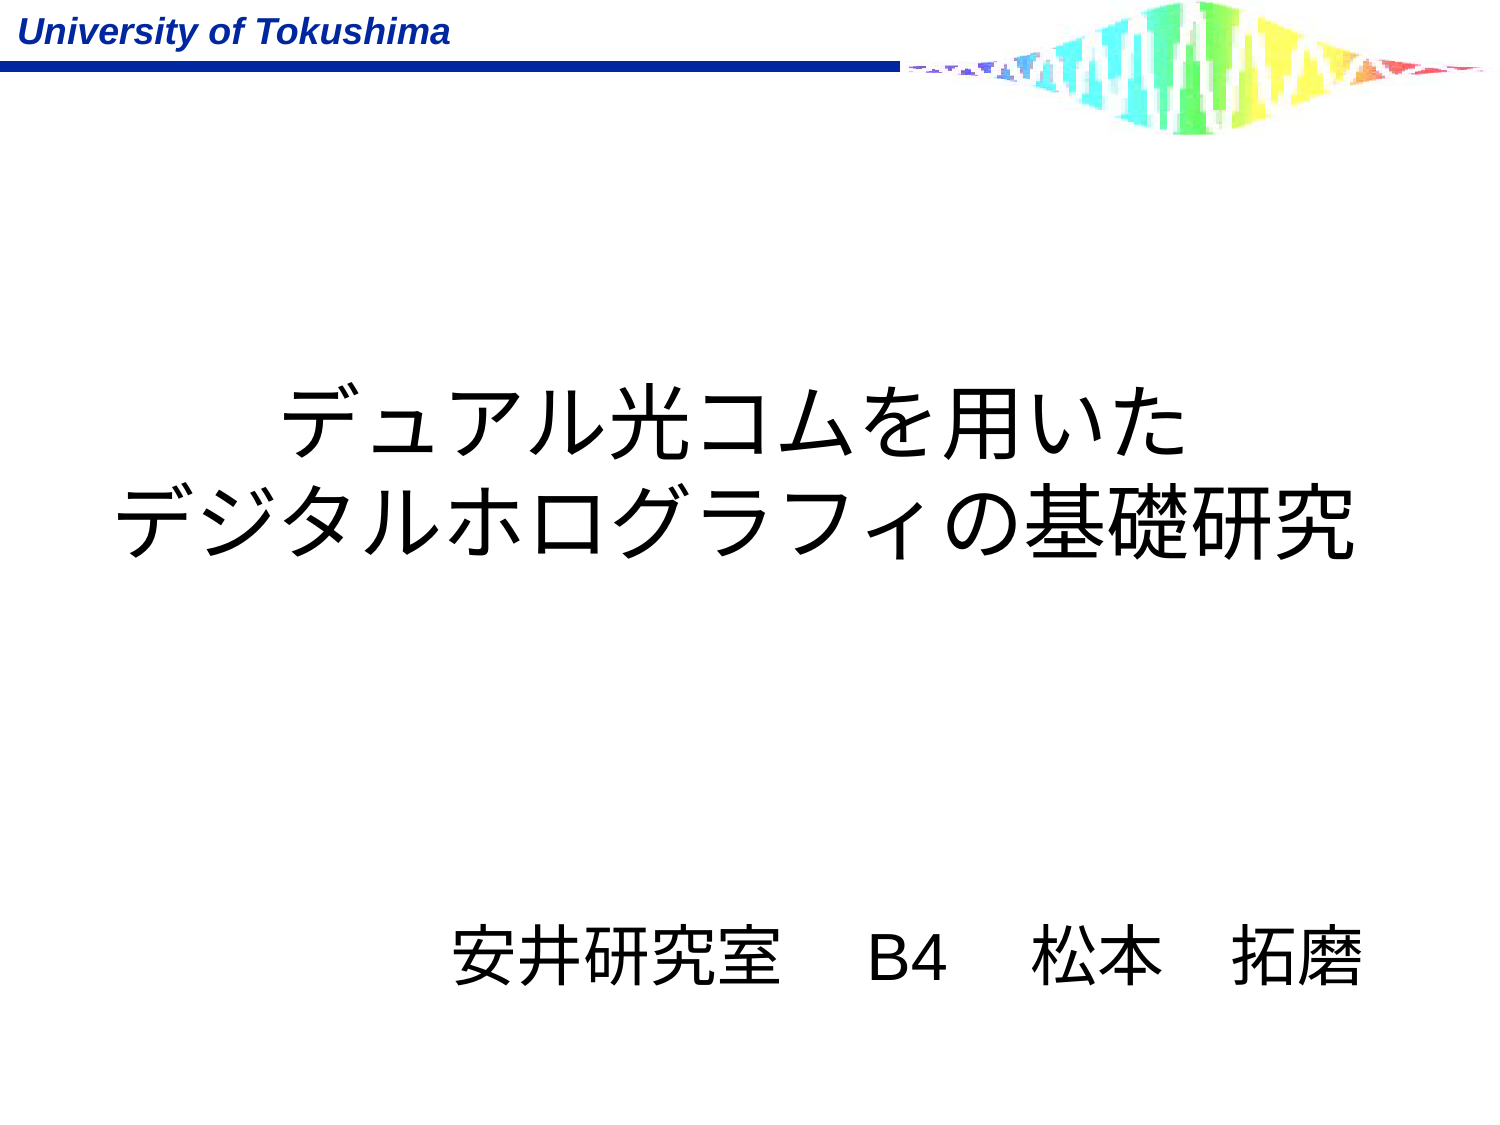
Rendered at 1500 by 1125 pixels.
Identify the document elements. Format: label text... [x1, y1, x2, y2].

picture [900, 0, 1500, 138]
title デュアル光コムを用いた デジタルホログラフィの基礎研究 [0, 349, 1469, 591]
subtitle 安井研究室 B4 松本 拓磨 [381, 905, 1433, 1044]
